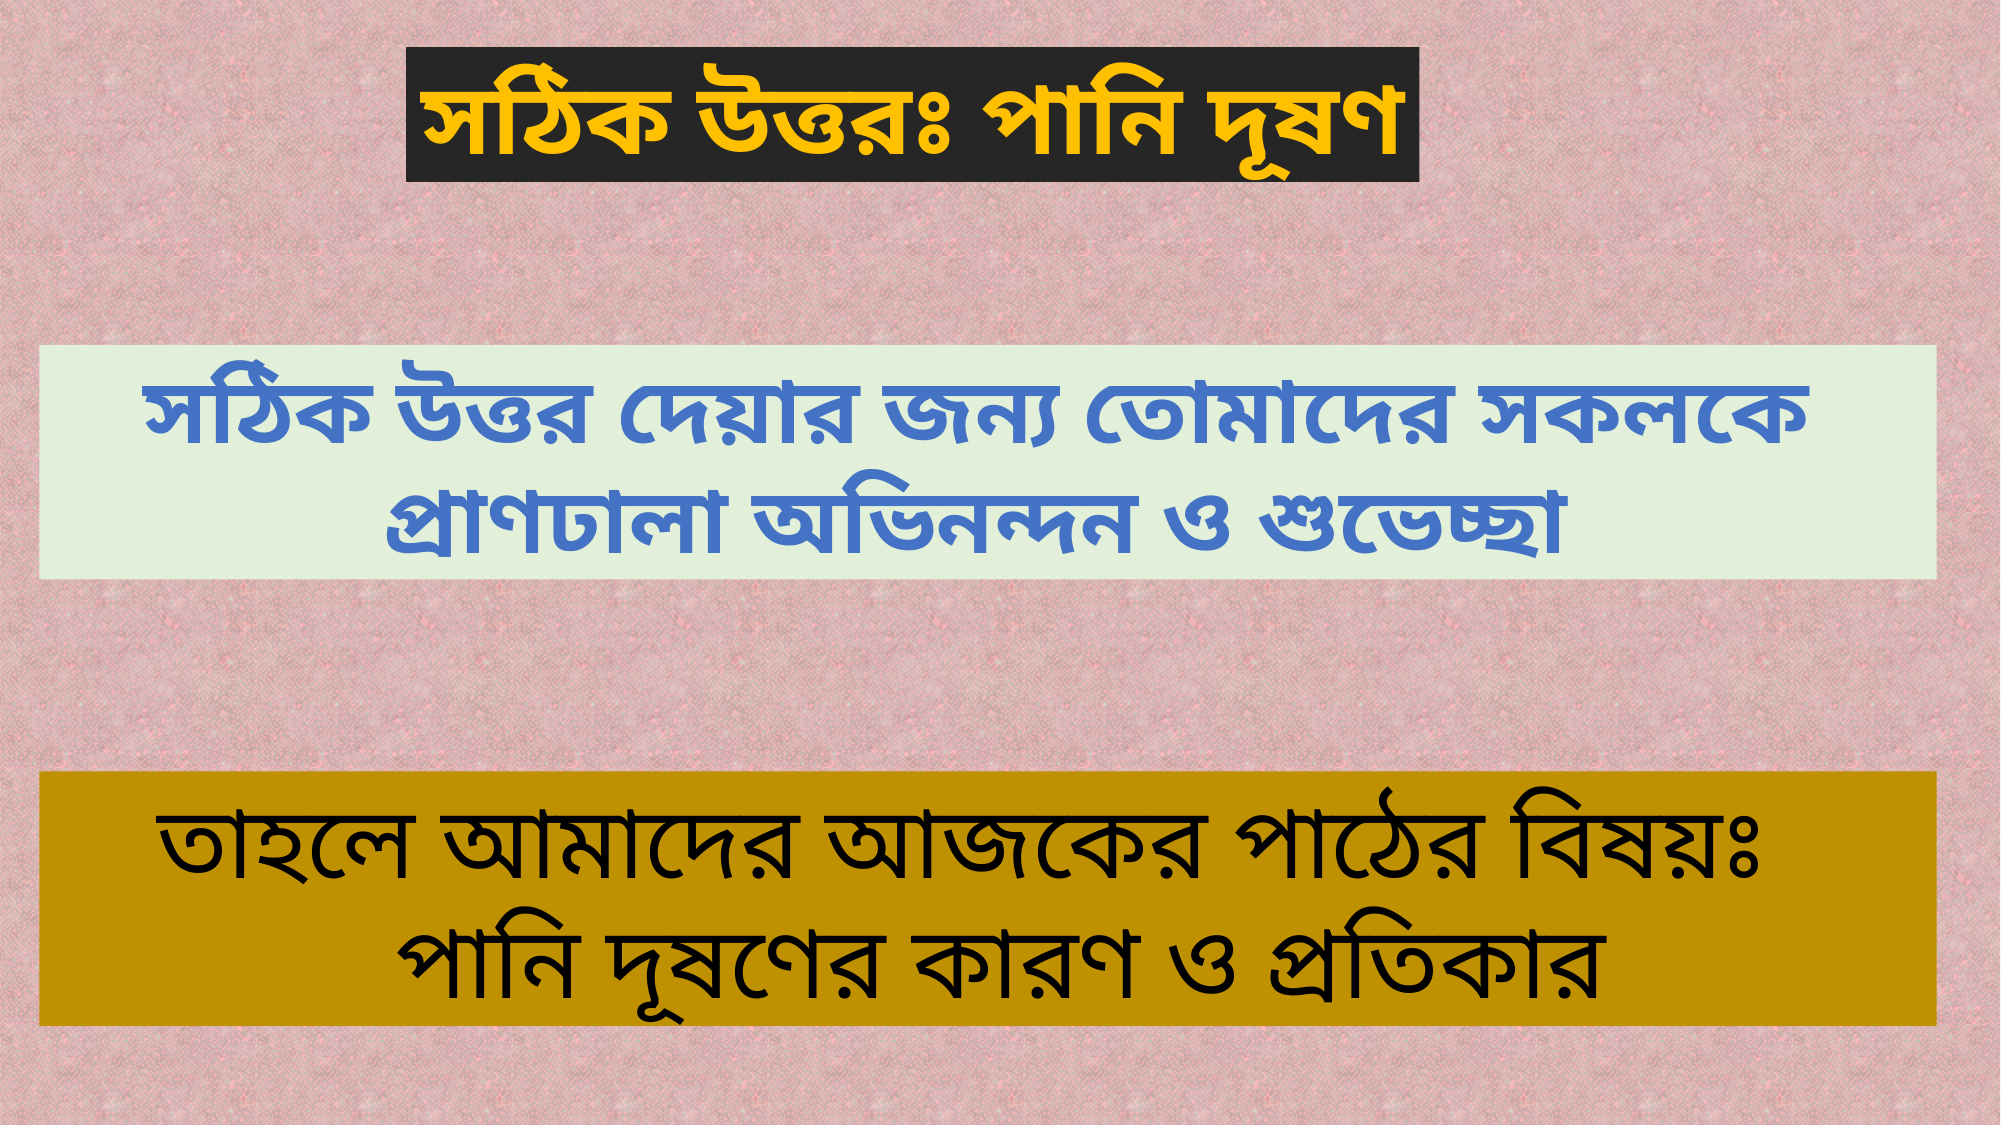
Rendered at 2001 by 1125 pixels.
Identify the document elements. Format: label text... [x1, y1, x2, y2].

text_box সঠিক উত্তর দেয়ার জন্য তোমাদের সকলকে প্রাণঢালা অভিনন্দন ও শুভেচ্ছা [39, 344, 1937, 580]
text_box তাহলে আমাদের আজকের পাঠের বিষয়ঃ পানি দূষণের কারণ ও প্রতিকার [39, 771, 1937, 1026]
text_box সঠিক উত্তরঃ পানি দূষণ [406, 47, 1420, 182]
picture [0, 0, 2001, 1125]
